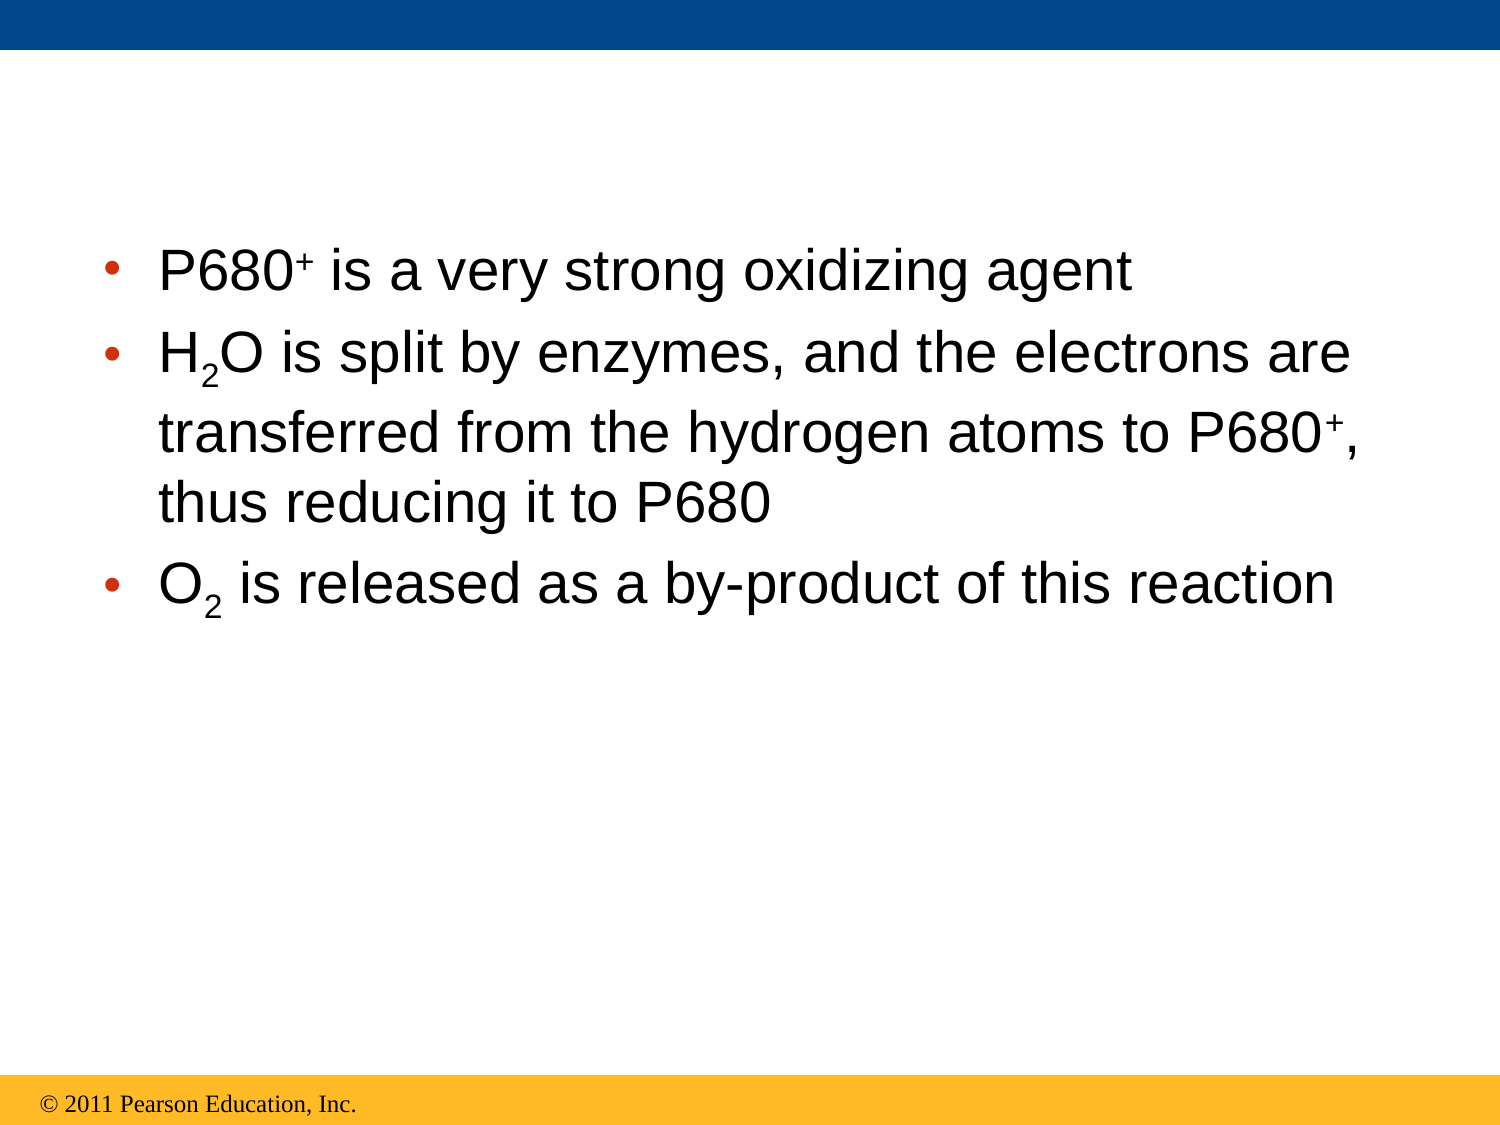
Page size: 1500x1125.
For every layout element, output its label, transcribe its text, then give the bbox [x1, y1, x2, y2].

text_box [0, 0, 1500, 50]
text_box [0, 1074, 1500, 1125]
list P680+ is a very strong oxidizing agent H2O is split by enzymes, and the electrons are transferred from the hydrogen atoms to P680+, thus reducing it to P680 O2 is released as a by-product of this reaction [87, 224, 1488, 726]
